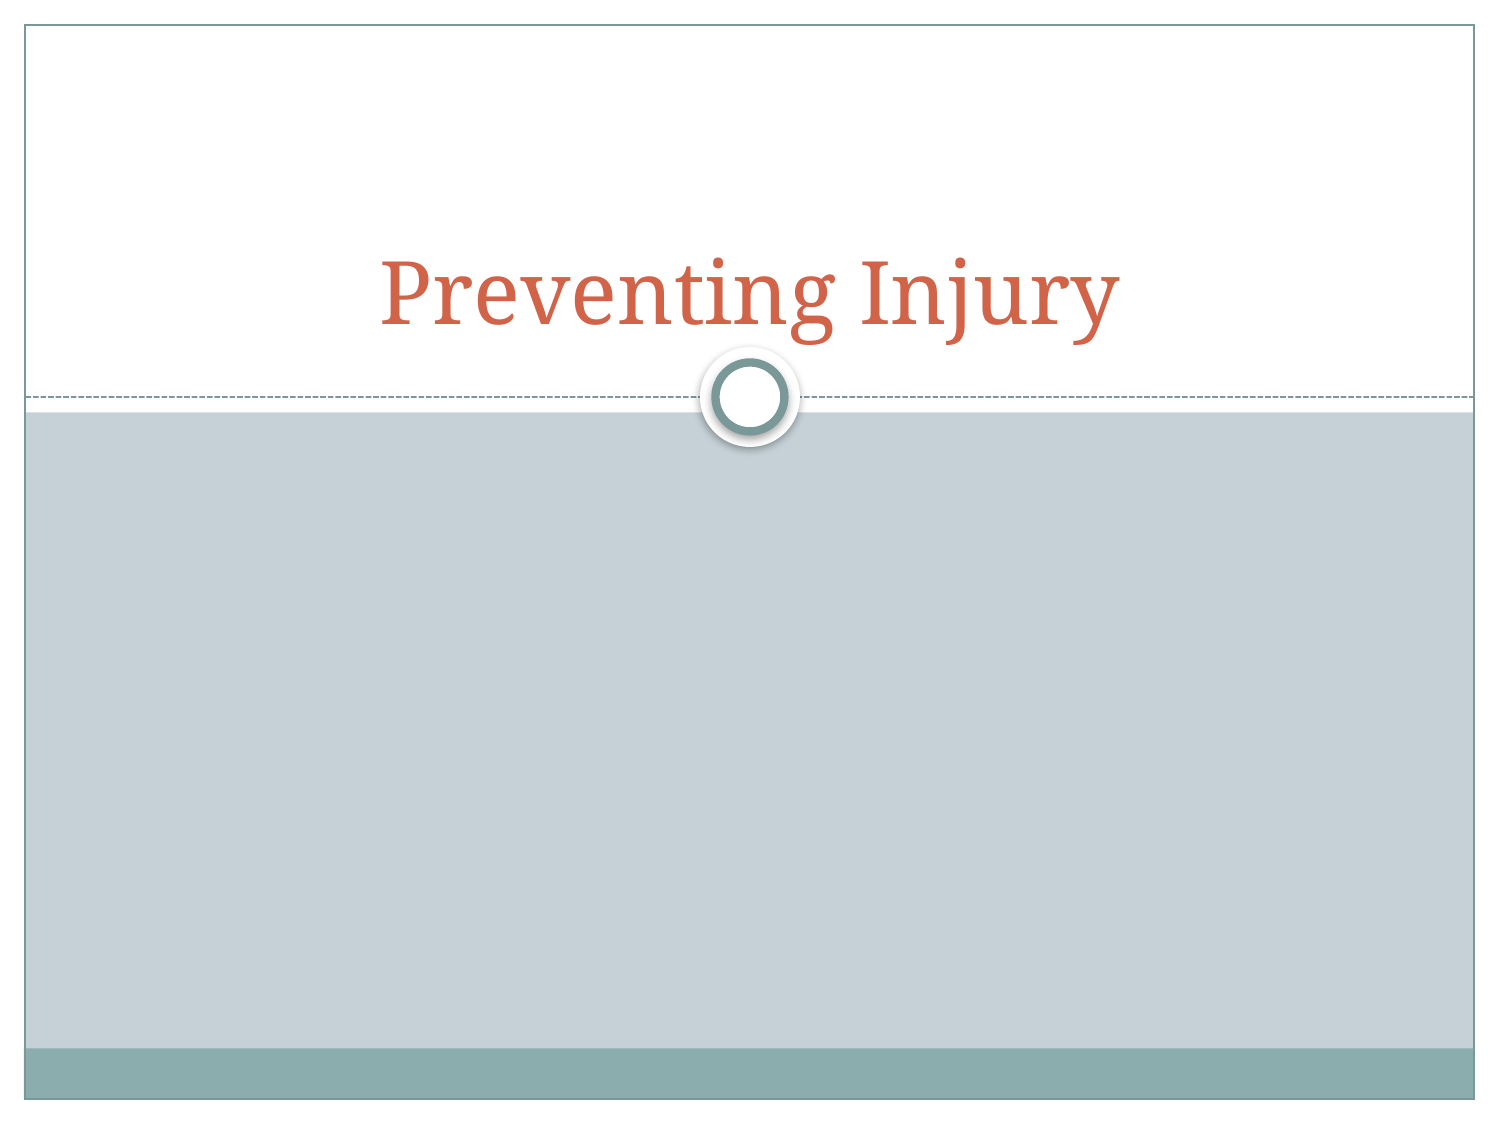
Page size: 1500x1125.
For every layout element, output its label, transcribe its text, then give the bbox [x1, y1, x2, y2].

title Preventing Injury [112, 62, 1388, 350]
